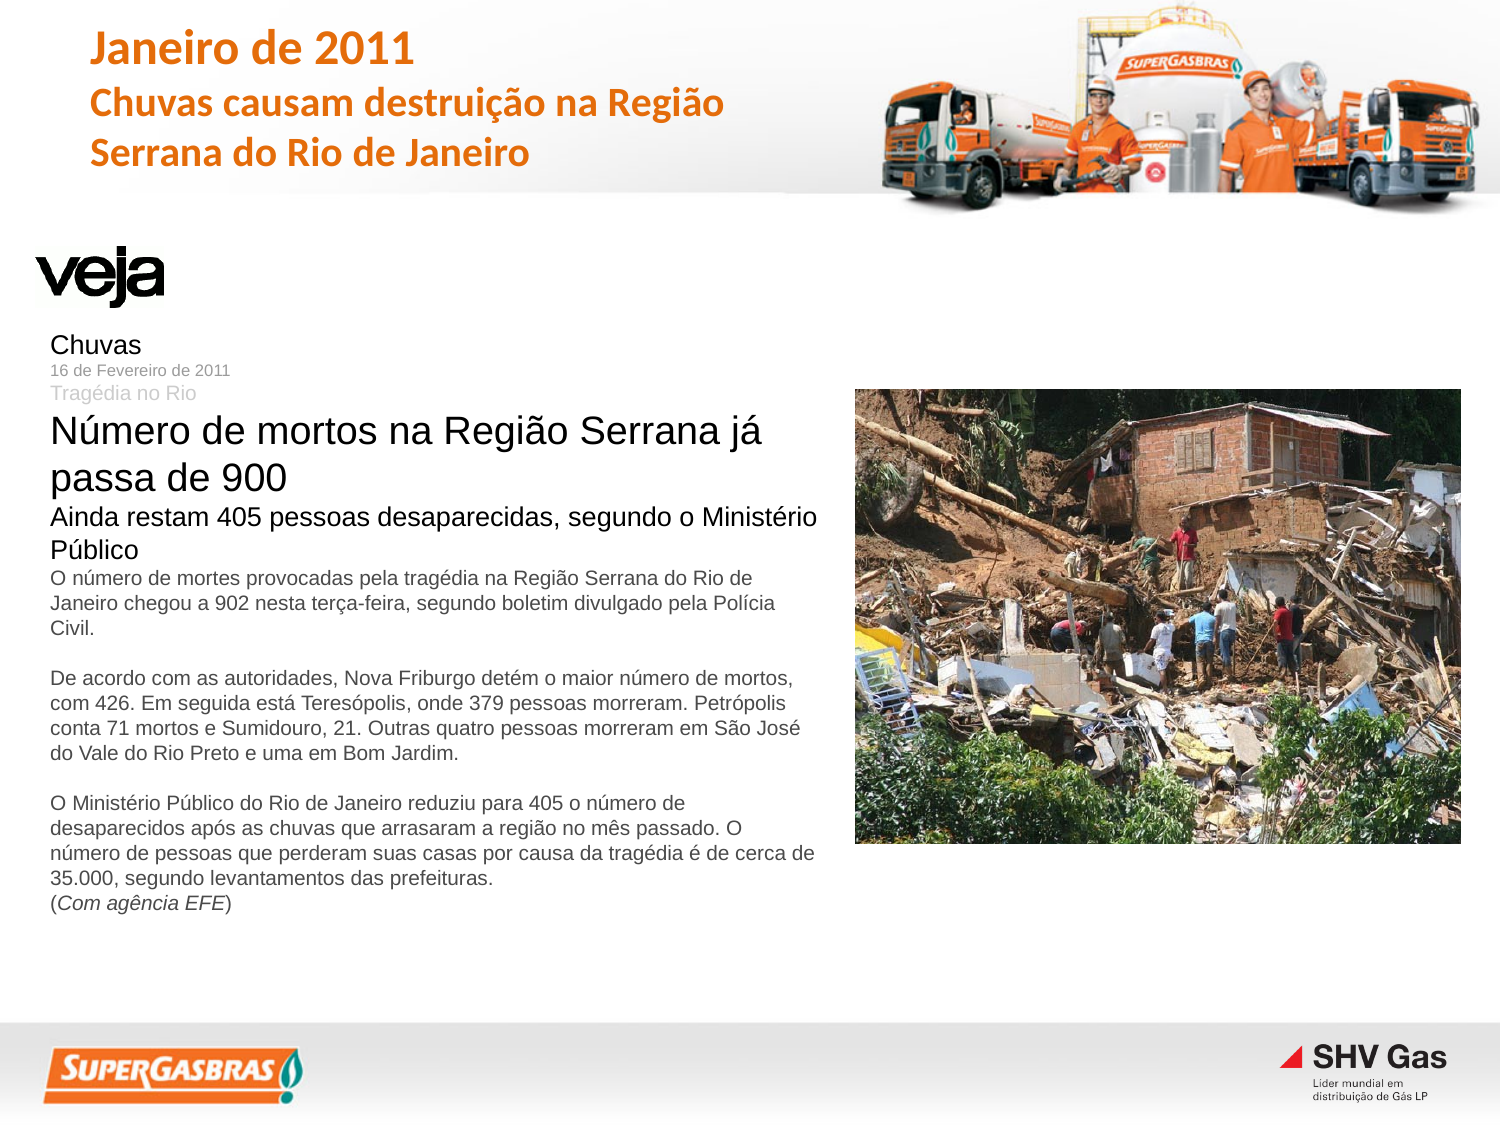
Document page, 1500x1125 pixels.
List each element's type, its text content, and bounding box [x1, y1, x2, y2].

text_box Janeiro de 2011 Chuvas causam destruição na Região Serrana do Rio de Janeiro [74, 75, 833, 141]
text_box Chuvas 16 de Fevereiro de 2011 Tragédia no Rio Número de mortos na Região Serrana já passa de 900 Ainda restam 405 pessoas desaparecidas, segundo o Ministério Público O número de mortes provocadas pela tragédia na Região Serrana do Rio de Janeiro chegou a 902 nesta terça-feira, segundo boletim divulgado pela Polícia Civil. De acordo com as autoridades, Nova Friburgo detém o maior número de mortos, com 426. Em seguida está Teresópolis, onde 379 pessoas morreram. Petrópolis conta 71 mortos e Sumidouro, 21. Outras quatro pessoas morreram em São José do Vale do Rio Preto e uma em Bom Jardim. O Ministério Público do Rio de Janeiro reduziu para 405 o número de desaparecidos após as chuvas que arrasaram a região no mês passado. O número de pessoas que perderam suas casas por causa da tragédia é de cerca de 35.000, segundo levantamentos das prefeituras. (Com agência EFE) [35, 319, 833, 967]
picture [0, 75, 1500, 1125]
text_box [0, 0, 1500, 75]
